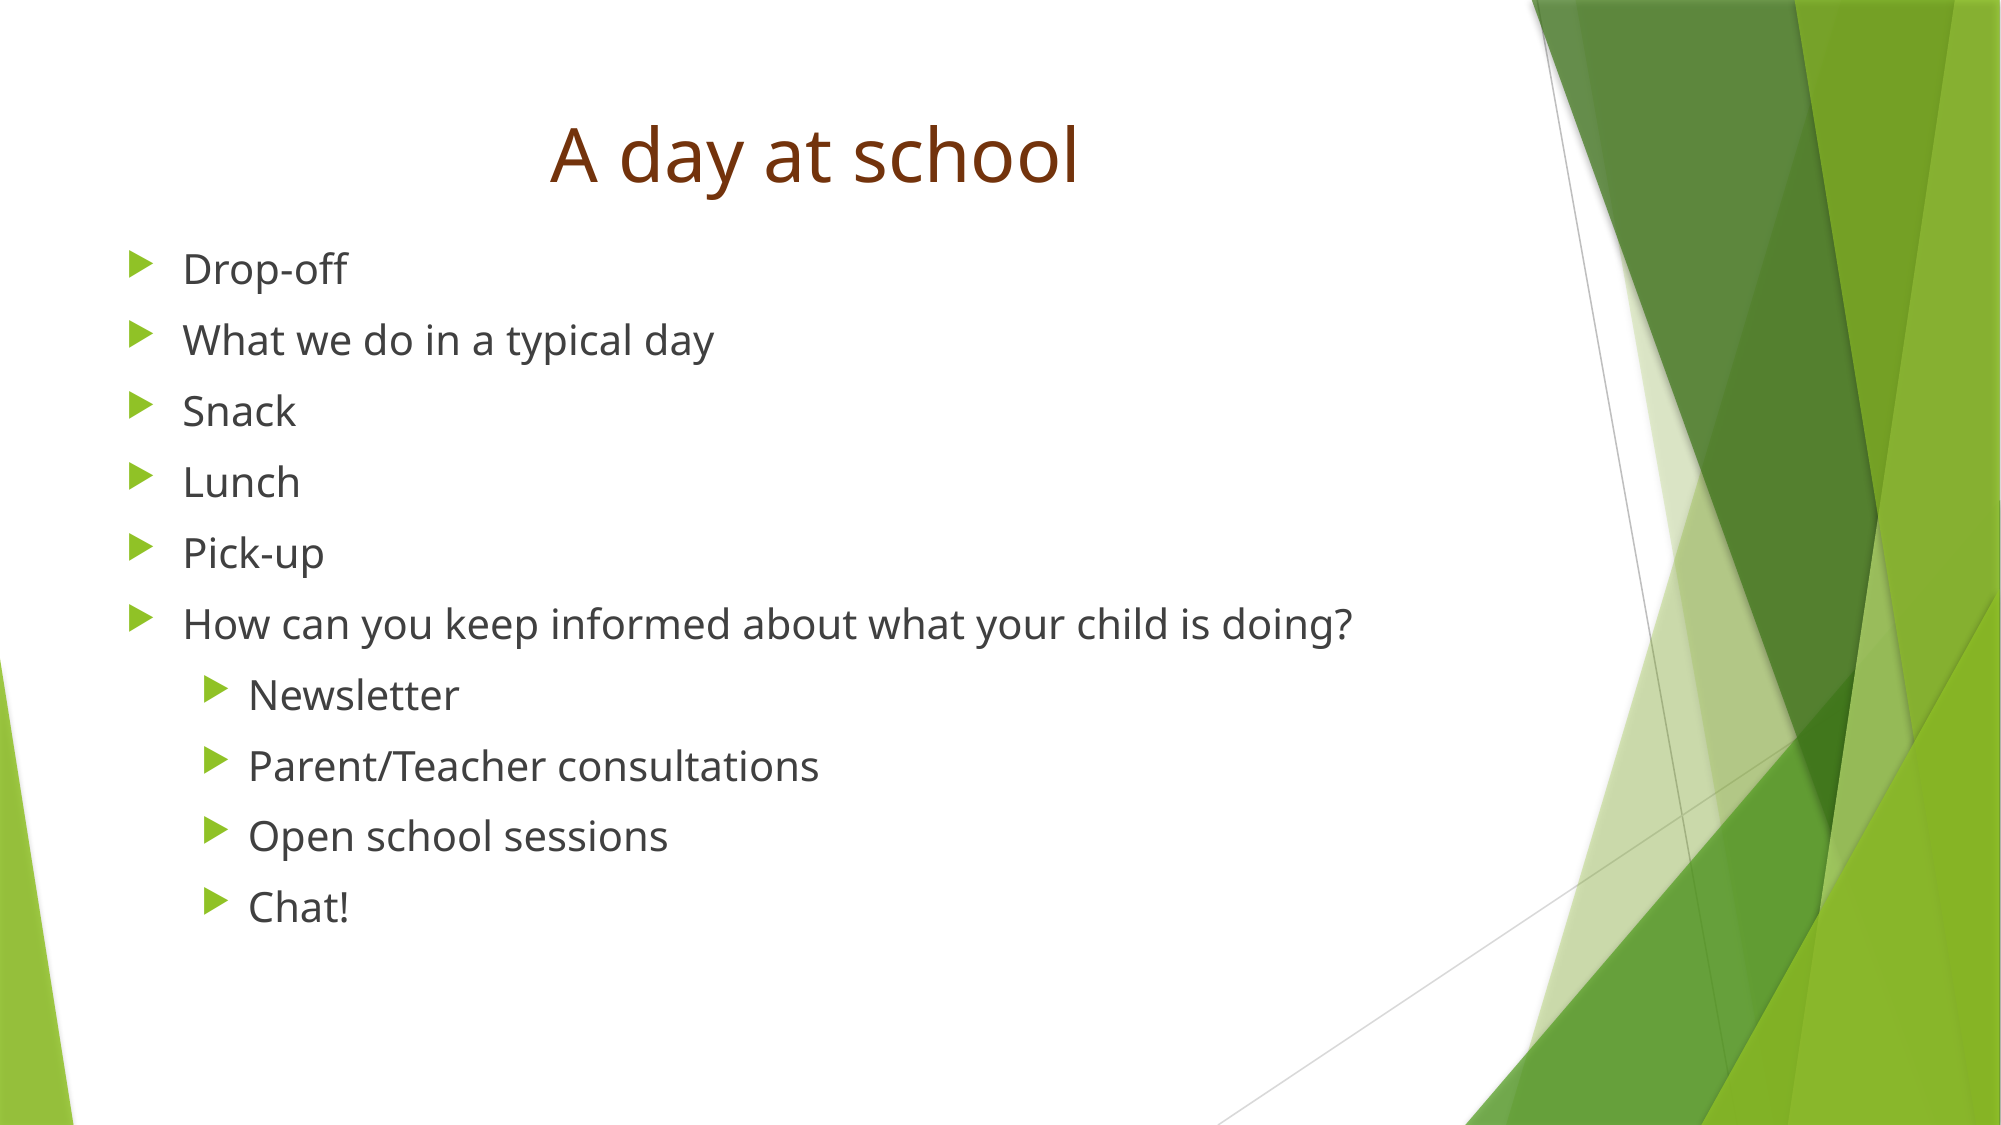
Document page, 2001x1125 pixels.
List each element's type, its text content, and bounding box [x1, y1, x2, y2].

title A day at school [111, 99, 1522, 235]
list Drop-off What we do in a typical day Snack Lunch Pick-up How can you keep informed about what your child is doing? Newsletter Parent/Teacher consultations Open school sessions Chat! [111, 235, 1522, 1007]
